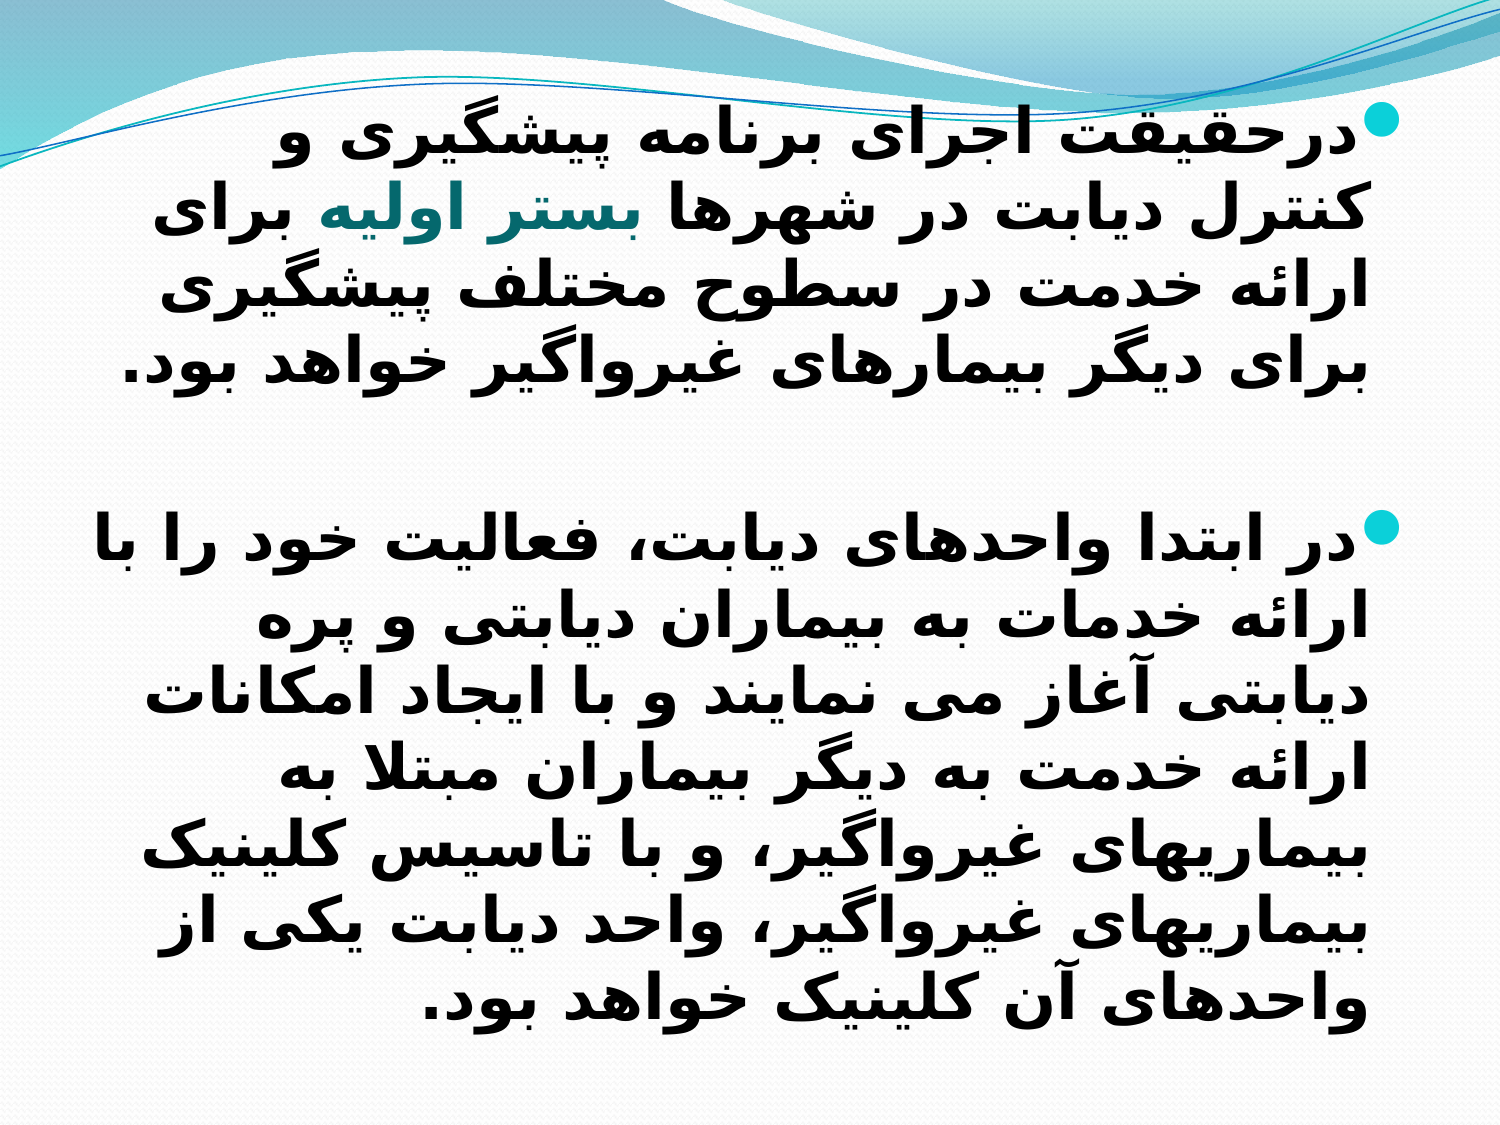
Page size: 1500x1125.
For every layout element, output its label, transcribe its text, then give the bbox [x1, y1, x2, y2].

list درحقیقت اجرای برنامه پیشگیری و کنترل دیابت در شهرها بستر اولیه برای ارائه خدمت در سطوح مختلف پیشگیری برای دیگر بیمارهای غیرواگیر خواهد بود. در ابتدا واحدهای دیابت، فعالیت خود را با ارائه خدمات به بیماران دیابتی و پره دیابتی آغاز می نمایند و با ایجاد امکانات ارائه خدمت به دیگر بیماران مبتلا به بیماریهای غیرواگیر، و با تاسیس کلینیک بیماریهای غیرواگیر، واحد دیابت یکی از واحدهای آن کلینیک خواهد بود. [75, 82, 1425, 1059]
